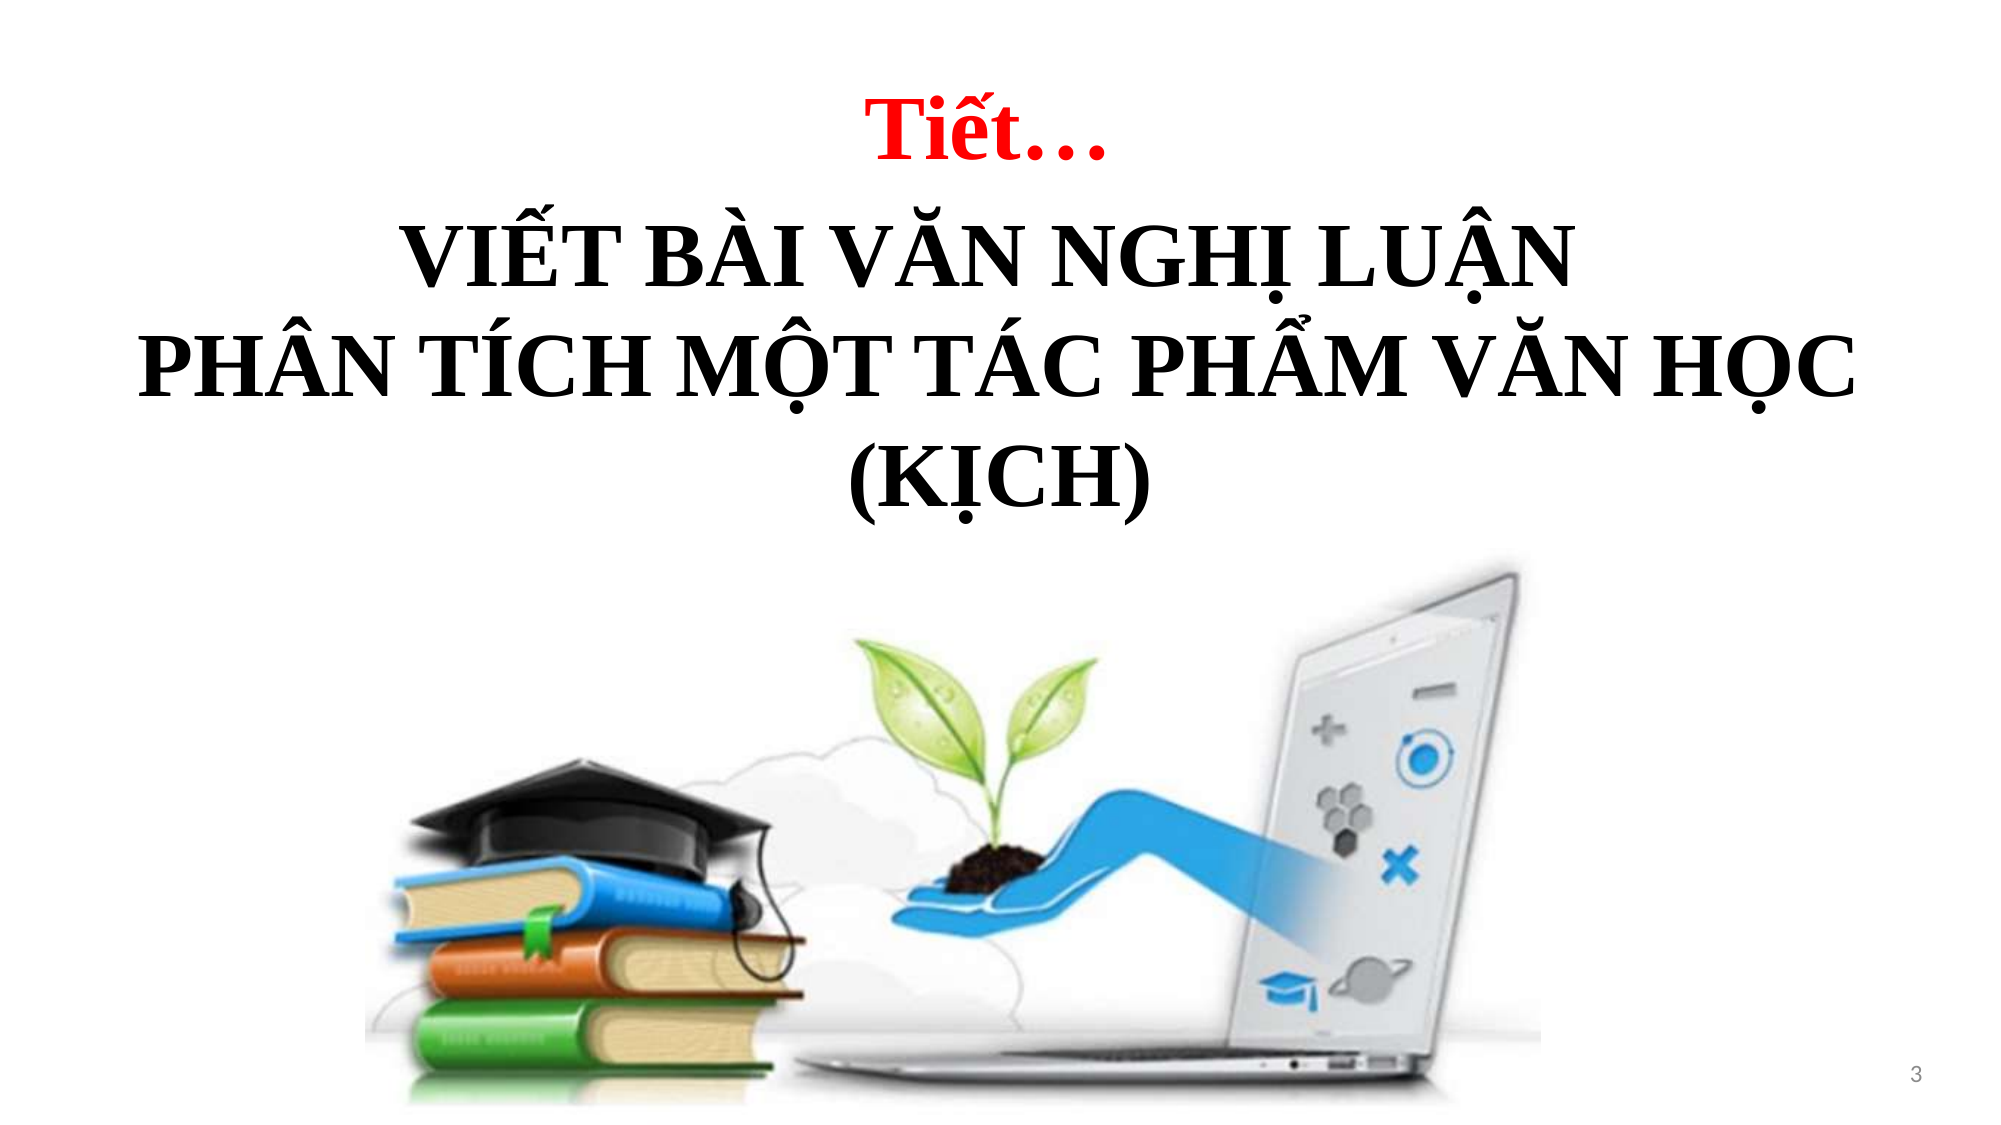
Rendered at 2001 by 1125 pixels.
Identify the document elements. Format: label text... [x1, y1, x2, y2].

slide_number 3 [1665, 1042, 1938, 1103]
picture [365, 548, 1541, 1125]
text_box Tiết… VIẾT BÀI VĂN NGHỊ LUẬN PHÂN TÍCH MỘT TÁC PHẨM VĂN HỌC (KỊCH) [0, 44, 2000, 533]
